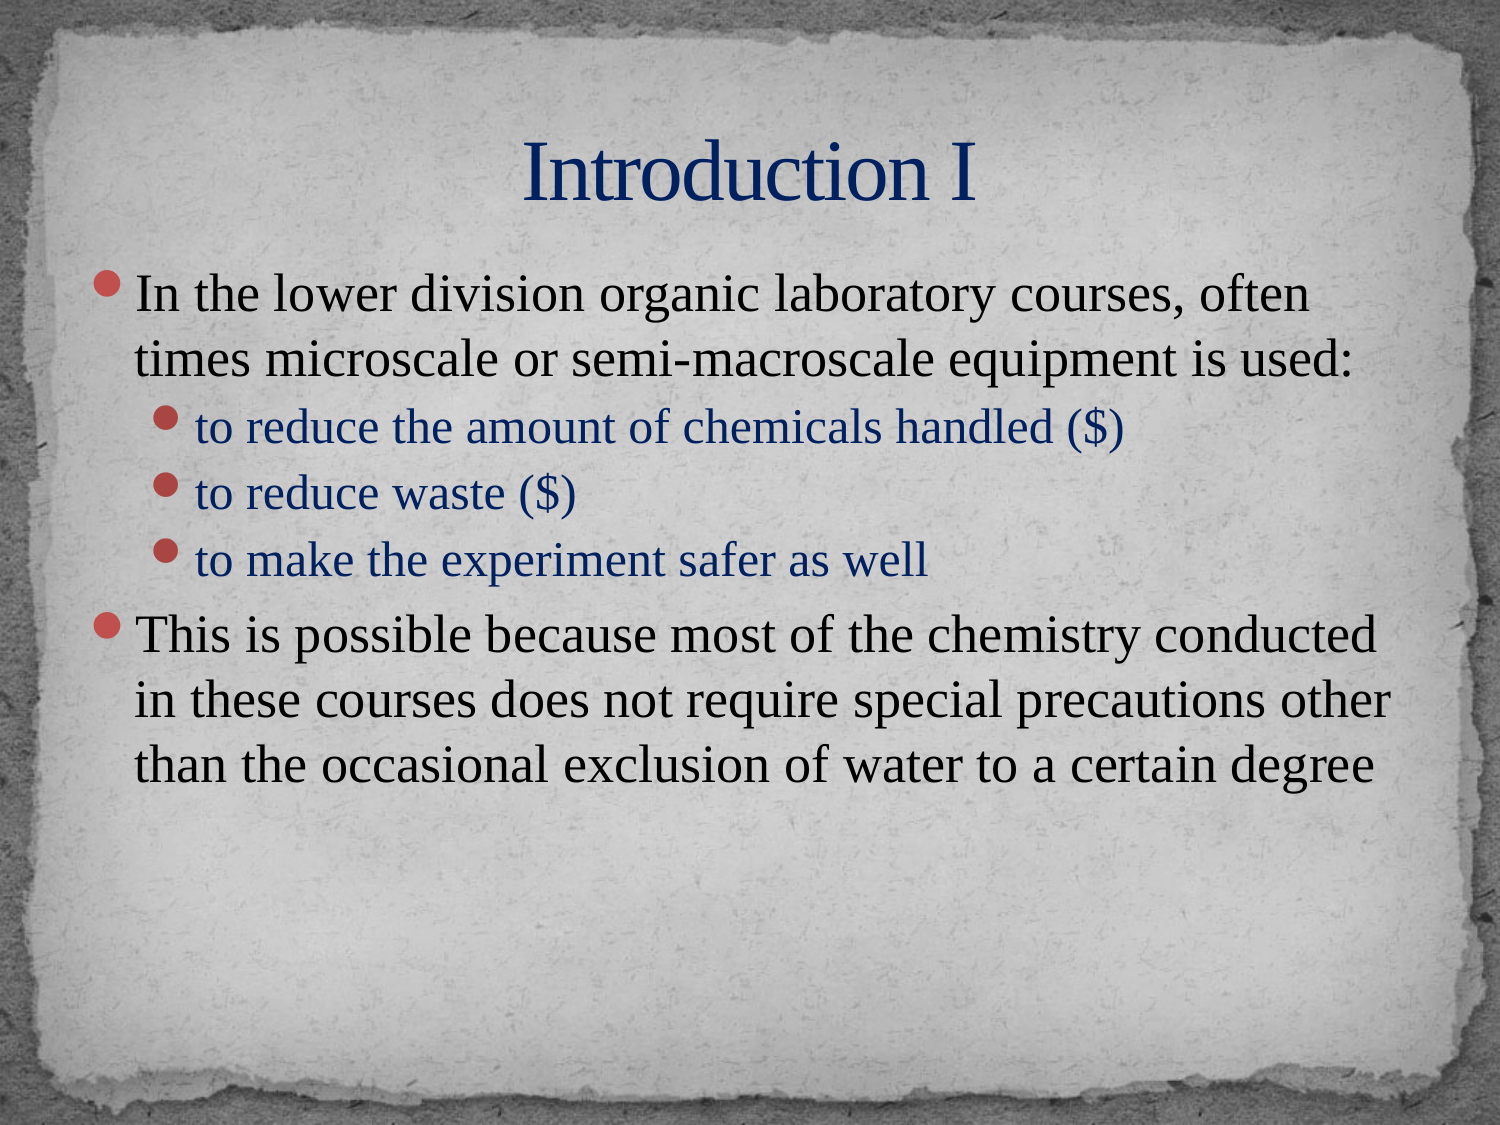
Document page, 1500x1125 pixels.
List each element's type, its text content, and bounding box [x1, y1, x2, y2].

title Introduction I [74, 24, 1425, 225]
list In the lower division organic laboratory courses, often times microscale or semi-macroscale equipment is used: to reduce the amount of chemicals handled ($) to reduce waste ($) to make the experiment safer as well This is possible because most of the chemistry conducted in these courses does not require special precautions other than the occasional exclusion of water to a certain degree [75, 249, 1425, 1000]
